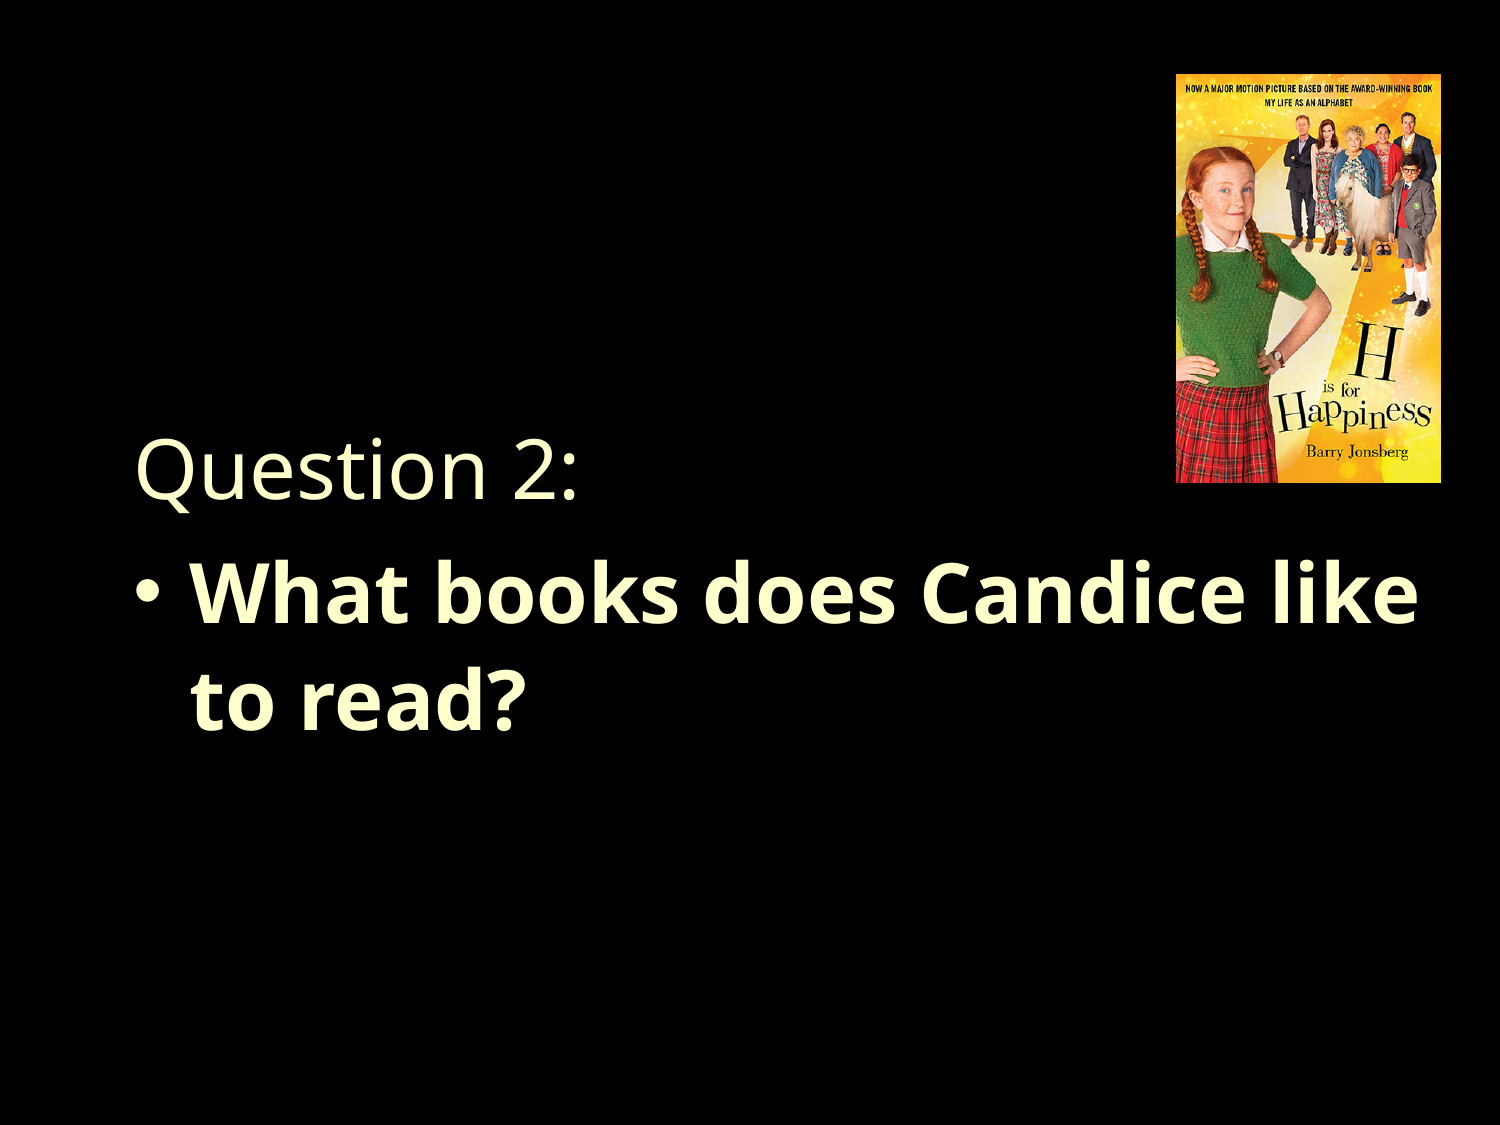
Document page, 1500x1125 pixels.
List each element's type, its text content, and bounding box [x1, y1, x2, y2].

list Question 2: What books does Candice like to read? [118, 408, 1441, 1051]
picture [1176, 74, 1441, 483]
